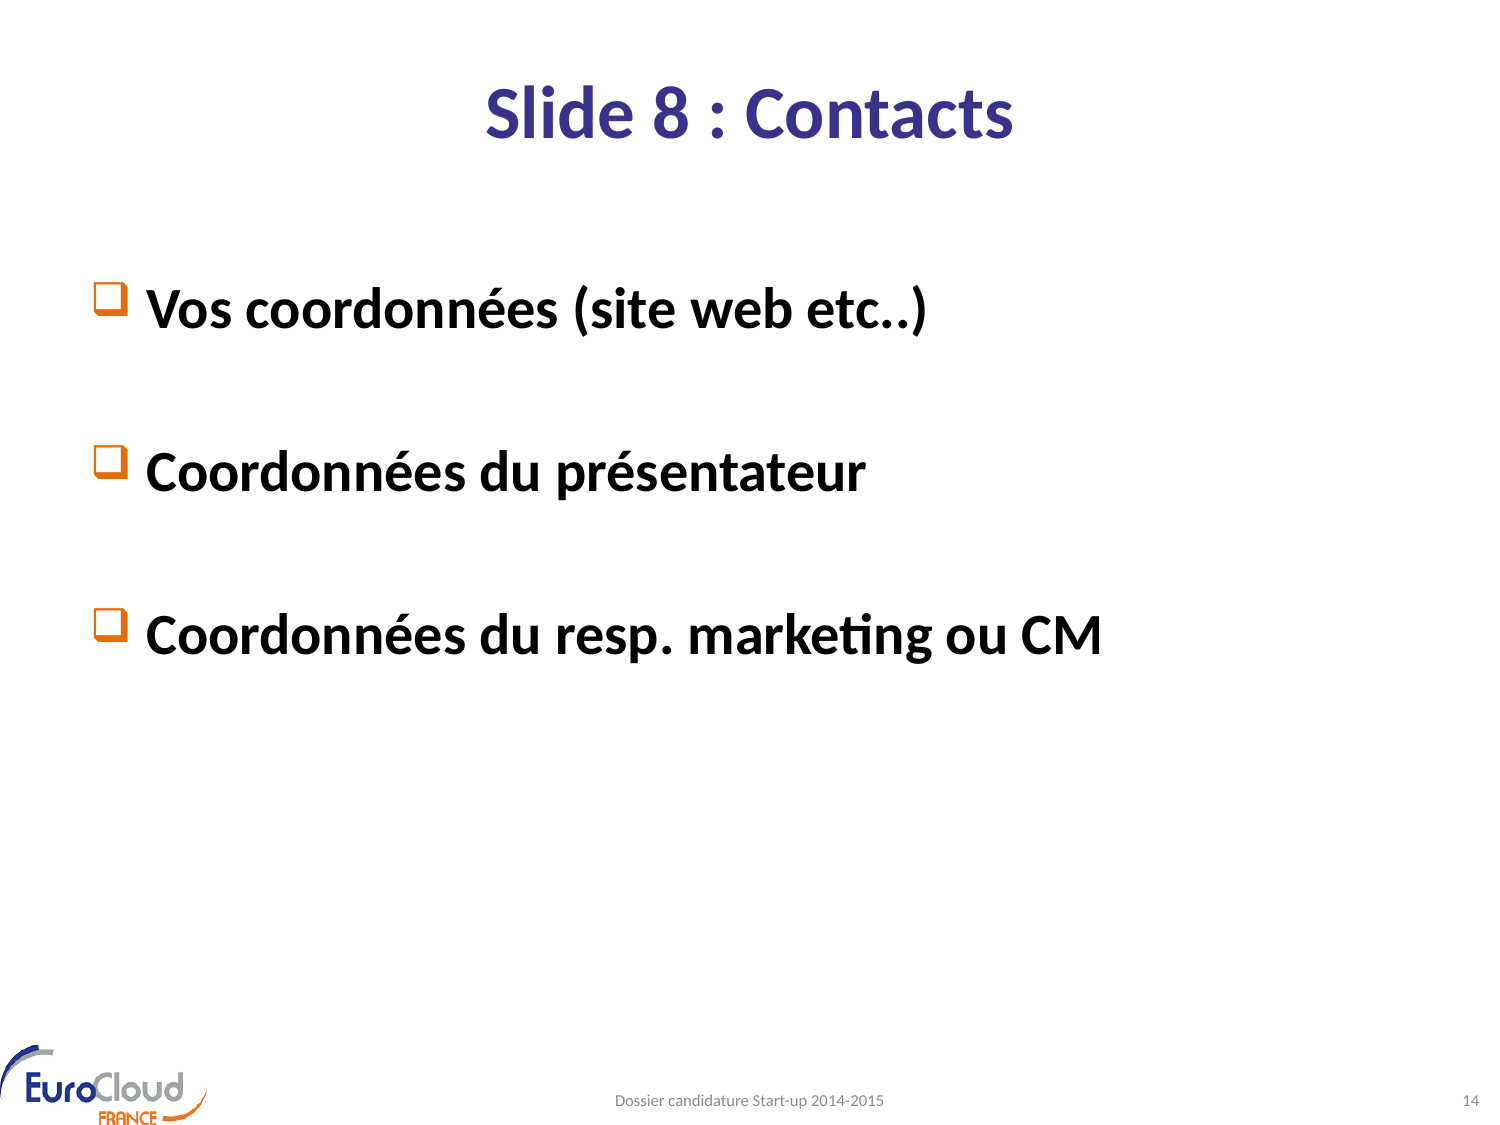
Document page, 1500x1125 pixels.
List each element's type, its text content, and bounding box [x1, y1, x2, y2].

list Vos coordonnées (site web etc..) Coordonnées du présentateur Coordonnées du resp. marketing ou CM [75, 262, 1425, 1005]
slide_number 14 [1144, 1069, 1495, 1125]
picture [0, 1044, 207, 1125]
title Slide 8 : Contacts [75, 45, 1425, 173]
footer Dossier candidature Start-up 2014-2015 [512, 1069, 988, 1125]
